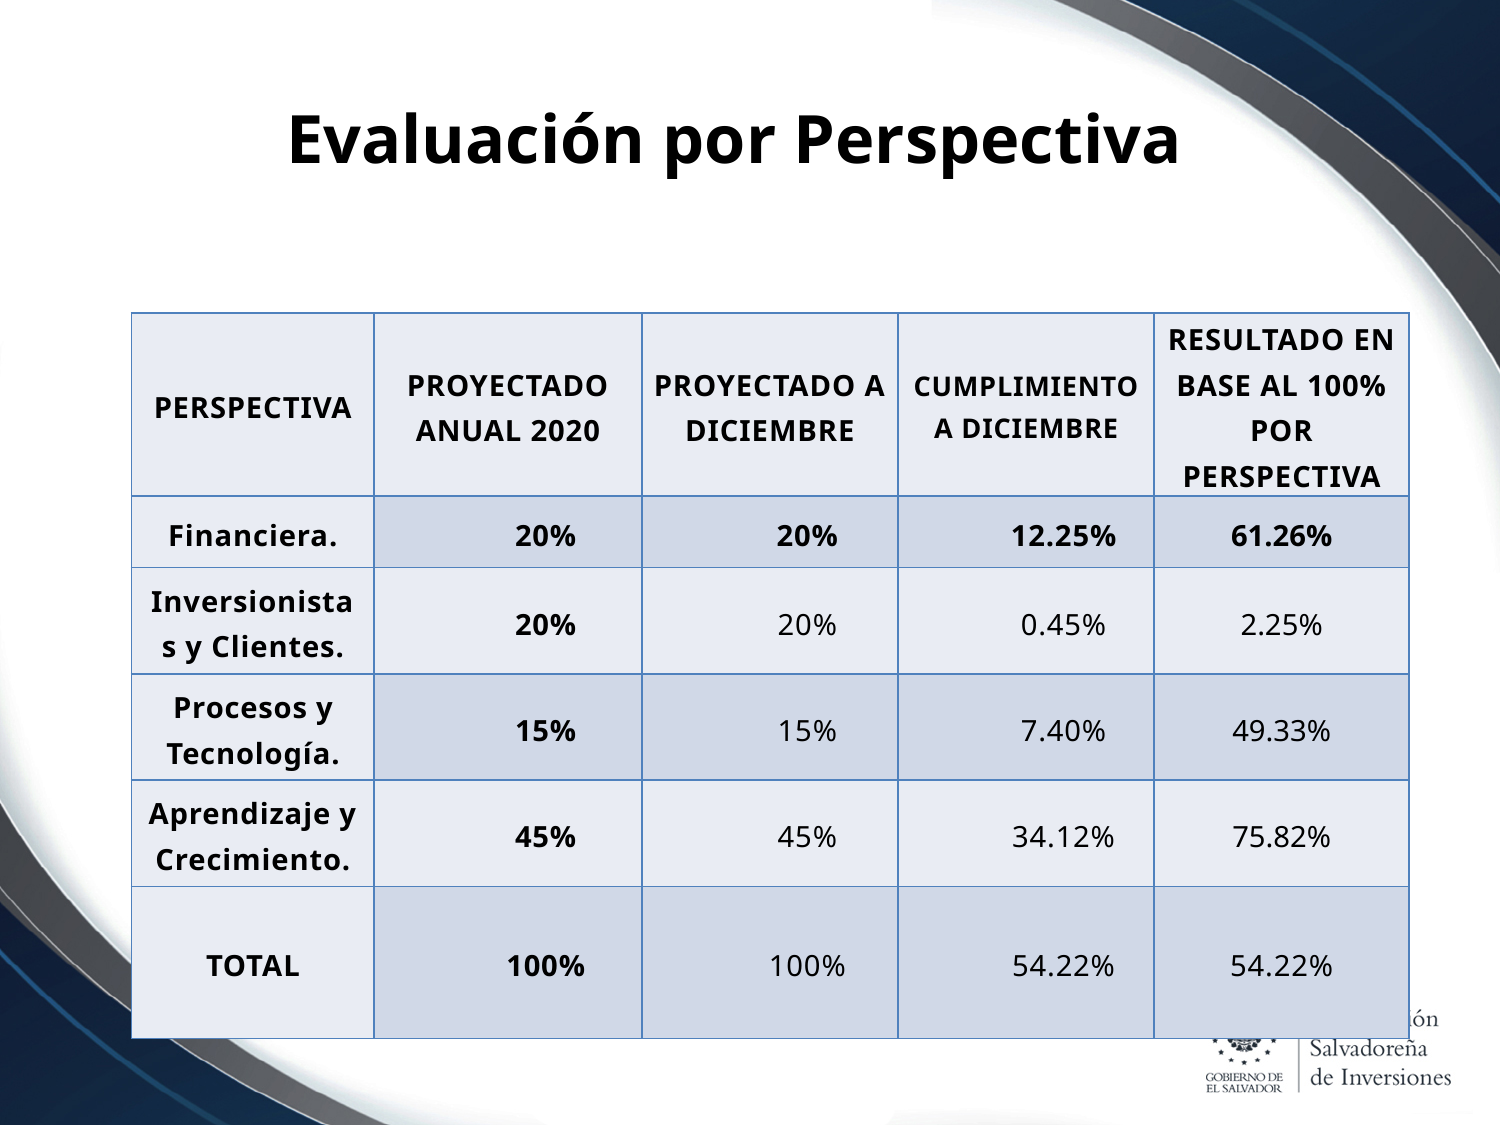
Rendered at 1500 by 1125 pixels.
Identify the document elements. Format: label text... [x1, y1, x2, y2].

table_header CUMPLIMIENTO A DICIEMBRE [899, 314, 1153, 495]
table_cell 54.22% [899, 887, 1153, 1038]
table_cell Procesos y Tecnología. [132, 675, 373, 779]
table_header PROYECTADO ANUAL 2020 [375, 314, 641, 495]
table_cell 12.25% [899, 497, 1153, 567]
table_cell 15% [375, 675, 641, 779]
table_cell TOTAL [132, 887, 373, 1038]
table_cell 15% [643, 675, 897, 779]
picture [0, 0, 1500, 1125]
table_cell 20% [375, 497, 641, 567]
table_cell 49.33% [1155, 675, 1408, 779]
table_cell 7.40% [899, 675, 1153, 779]
title Evaluación por Perspectiva [59, 43, 1410, 231]
table_cell 100% [375, 887, 641, 1038]
table_cell 0.45% [899, 568, 1153, 673]
table_cell Aprendizaje y Crecimiento. [132, 781, 373, 886]
table_cell 20% [375, 568, 641, 673]
table_cell 45% [643, 781, 897, 886]
table_header PERSPECTIVA [132, 314, 373, 495]
table_cell 54.22% [1155, 887, 1408, 1038]
table_cell 20% [643, 497, 897, 567]
table_cell 61.26% [1155, 497, 1408, 567]
table_cell Inversionistas y Clientes. [132, 568, 373, 673]
table_cell 2.25% [1155, 568, 1408, 673]
table_header PROYECTADO A DICIEMBRE [643, 314, 897, 495]
table_cell 20% [643, 568, 897, 673]
table_cell 34.12% [899, 781, 1153, 886]
table_cell Financiera. [132, 497, 373, 567]
table_cell 100% [643, 887, 897, 1038]
table_cell 75.82% [1155, 781, 1408, 886]
table_header RESULTADO EN BASE AL 100% POR PERSPECTIVA [1155, 314, 1408, 495]
table_cell 45% [375, 781, 641, 886]
